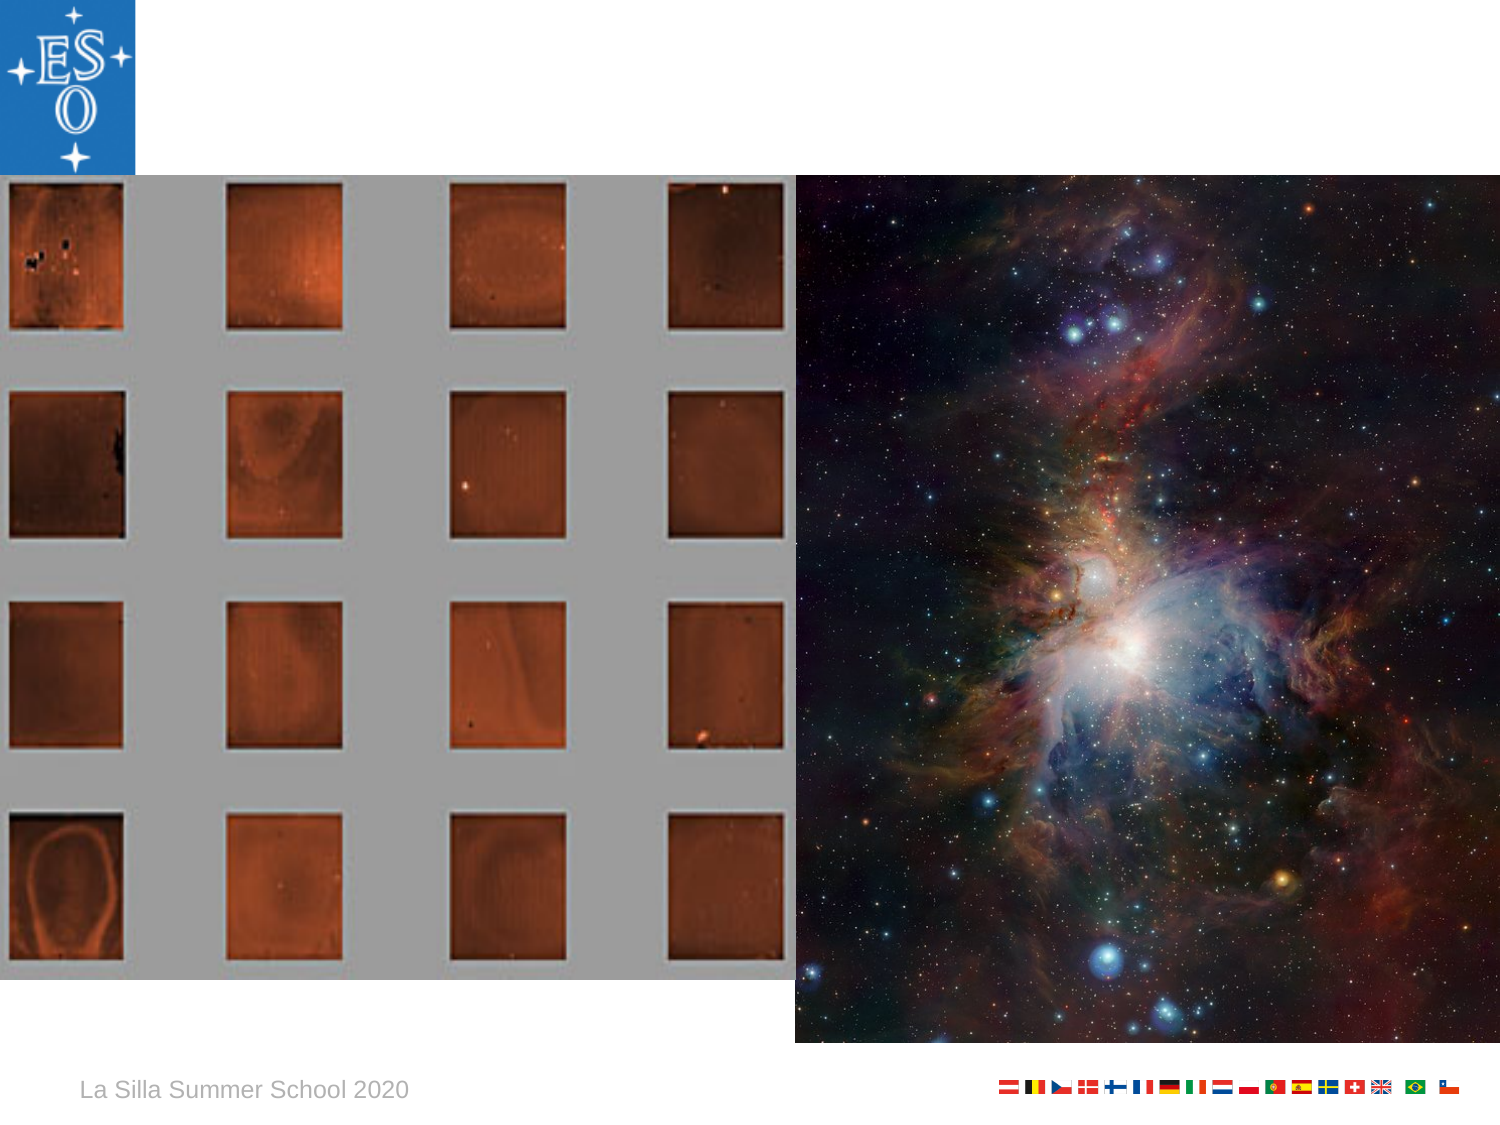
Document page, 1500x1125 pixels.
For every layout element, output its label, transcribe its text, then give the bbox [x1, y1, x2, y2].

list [795, 175, 1500, 1043]
picture [998, 1080, 1460, 1094]
footer La Silla Summer School 2020 [64, 1058, 855, 1119]
picture [0, 175, 796, 980]
